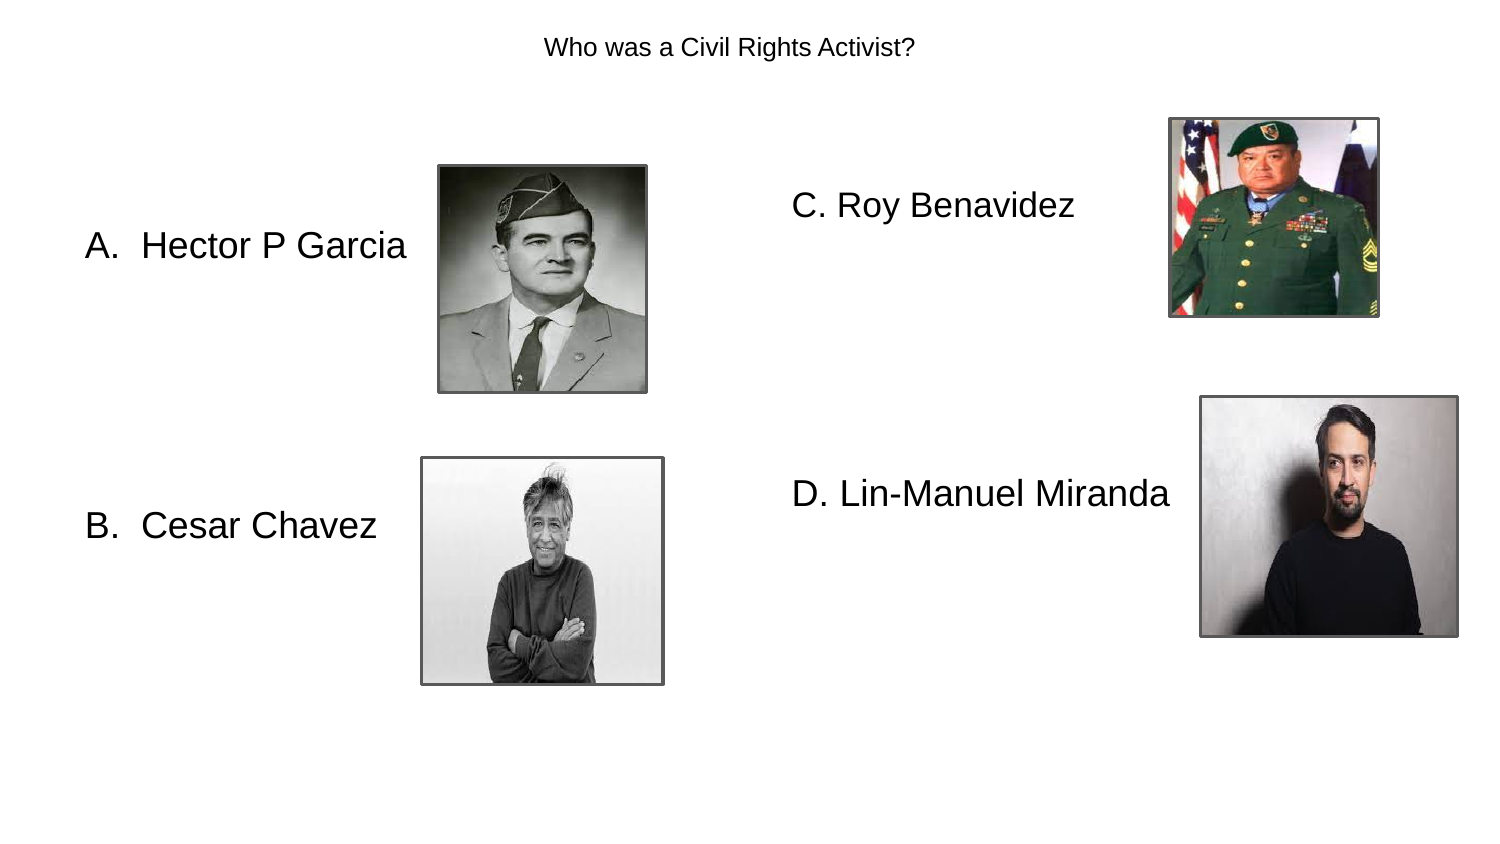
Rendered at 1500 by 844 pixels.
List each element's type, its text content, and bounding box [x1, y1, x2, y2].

text_box C. Roy Benavidez D. Lin-Manuel Miranda [776, 166, 1414, 703]
picture [1171, 119, 1377, 316]
title Who was a Civil Rights Activist? [30, 14, 1429, 109]
list Hector P Garcia Cesar Chavez [51, 205, 744, 807]
picture [439, 166, 645, 391]
picture [1201, 397, 1457, 635]
picture [422, 458, 662, 683]
